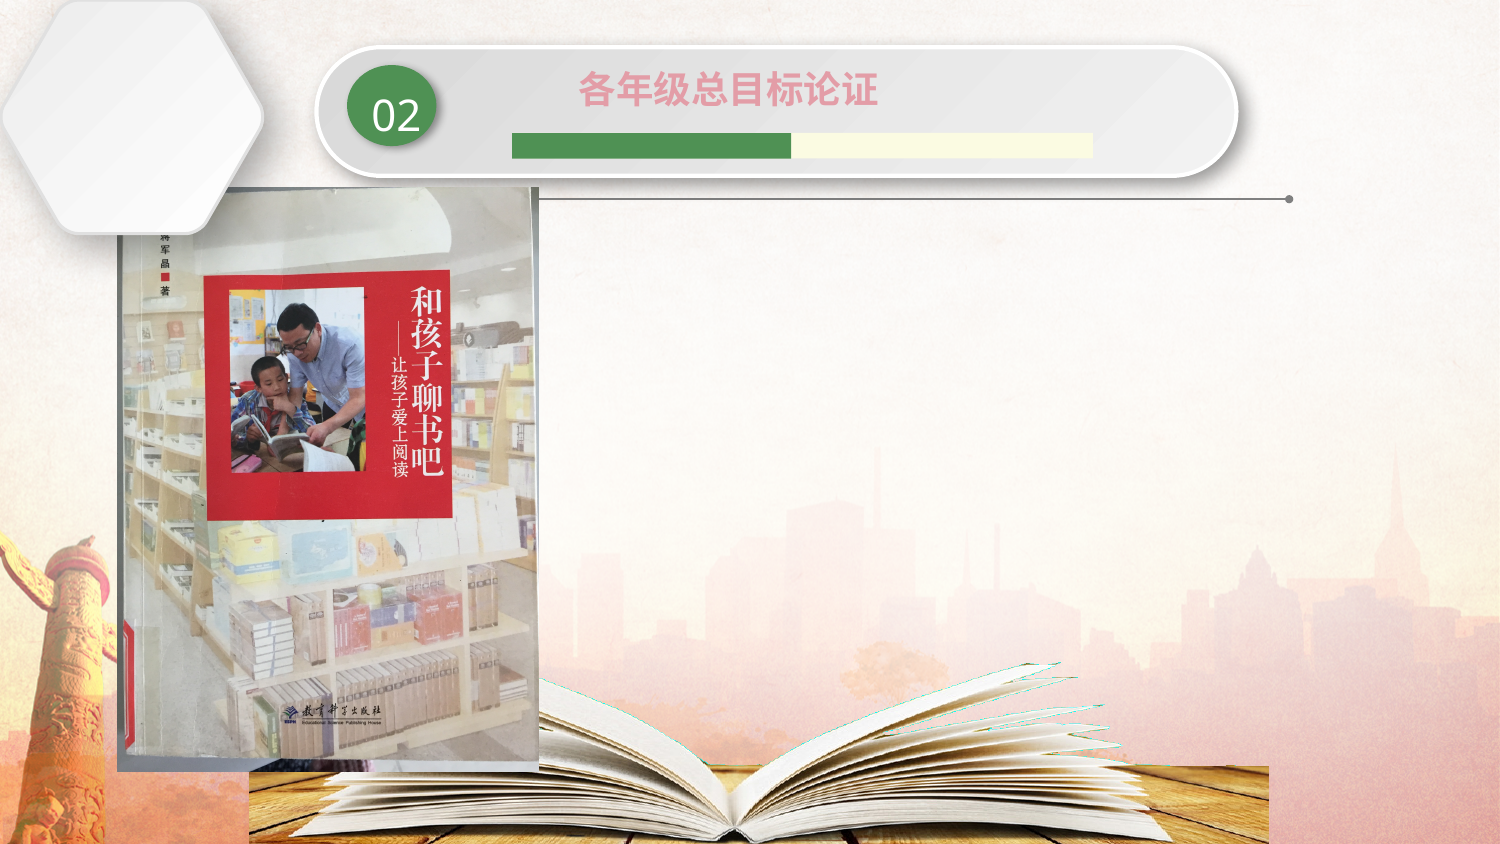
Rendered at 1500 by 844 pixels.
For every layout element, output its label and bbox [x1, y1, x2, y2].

text_box [316, 46, 1237, 177]
picture [0, 0, 1500, 844]
